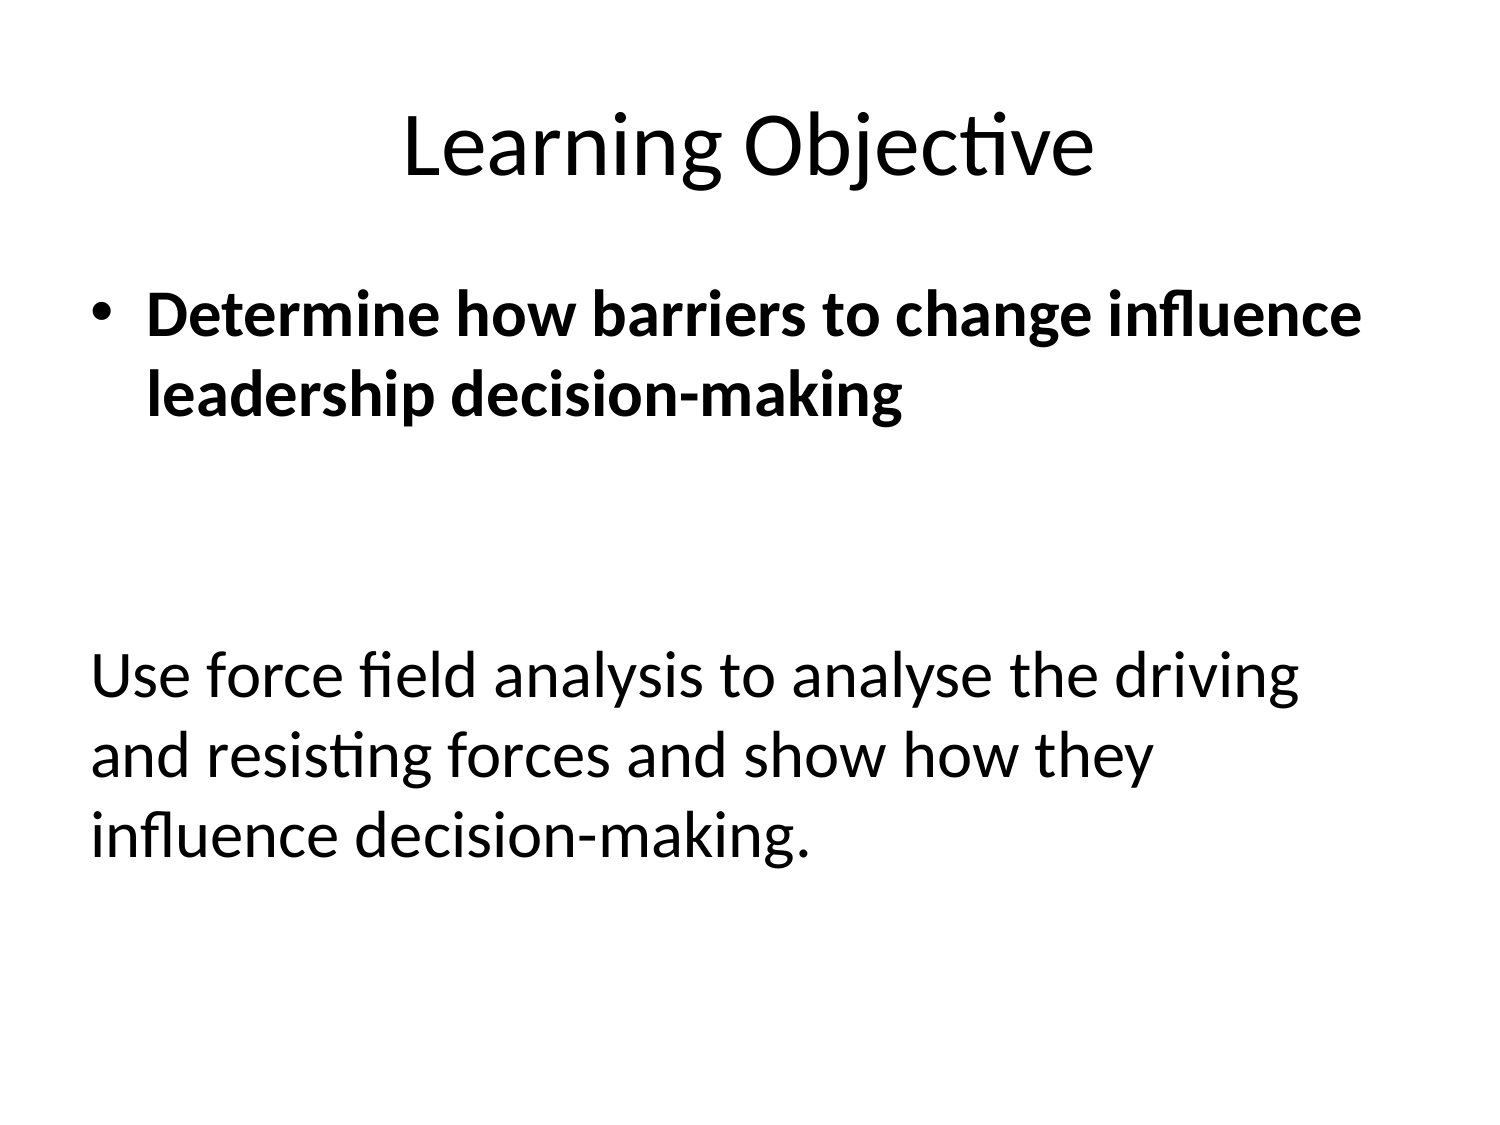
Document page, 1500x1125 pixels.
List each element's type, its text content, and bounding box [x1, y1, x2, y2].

title Learning Objective [75, 45, 1425, 233]
list Determine how barriers to change influence leadership decision-making Use force field analysis to analyse the driving and resisting forces and show how they influence decision-making. [75, 262, 1425, 1005]
